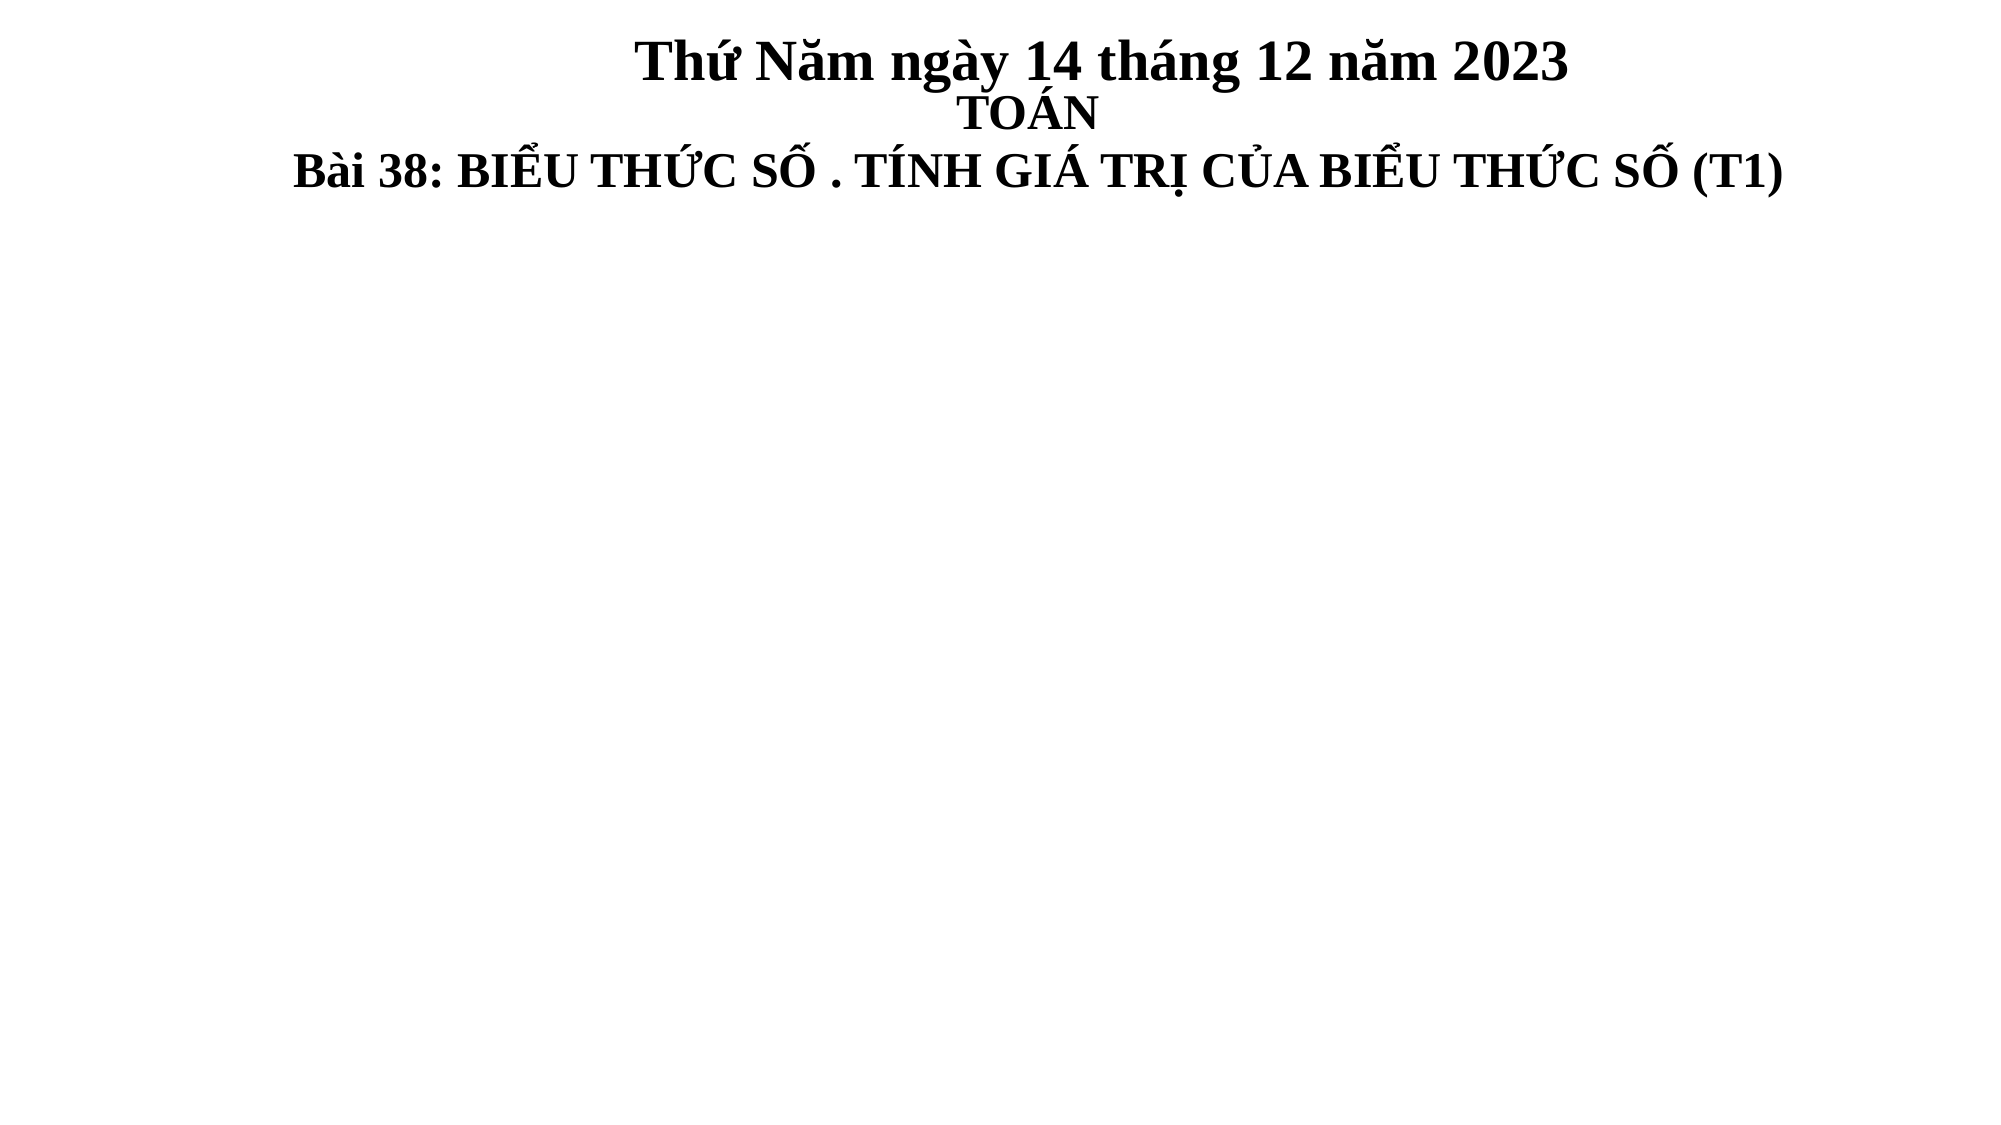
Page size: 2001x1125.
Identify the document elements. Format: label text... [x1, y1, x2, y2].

text_box Bài 38: BIỂU THỨC SỐ . TÍNH GIÁ TRỊ CỦA BIỂU THỨC SỐ (T1) [190, 128, 1888, 267]
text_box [615, 14, 1590, 148]
